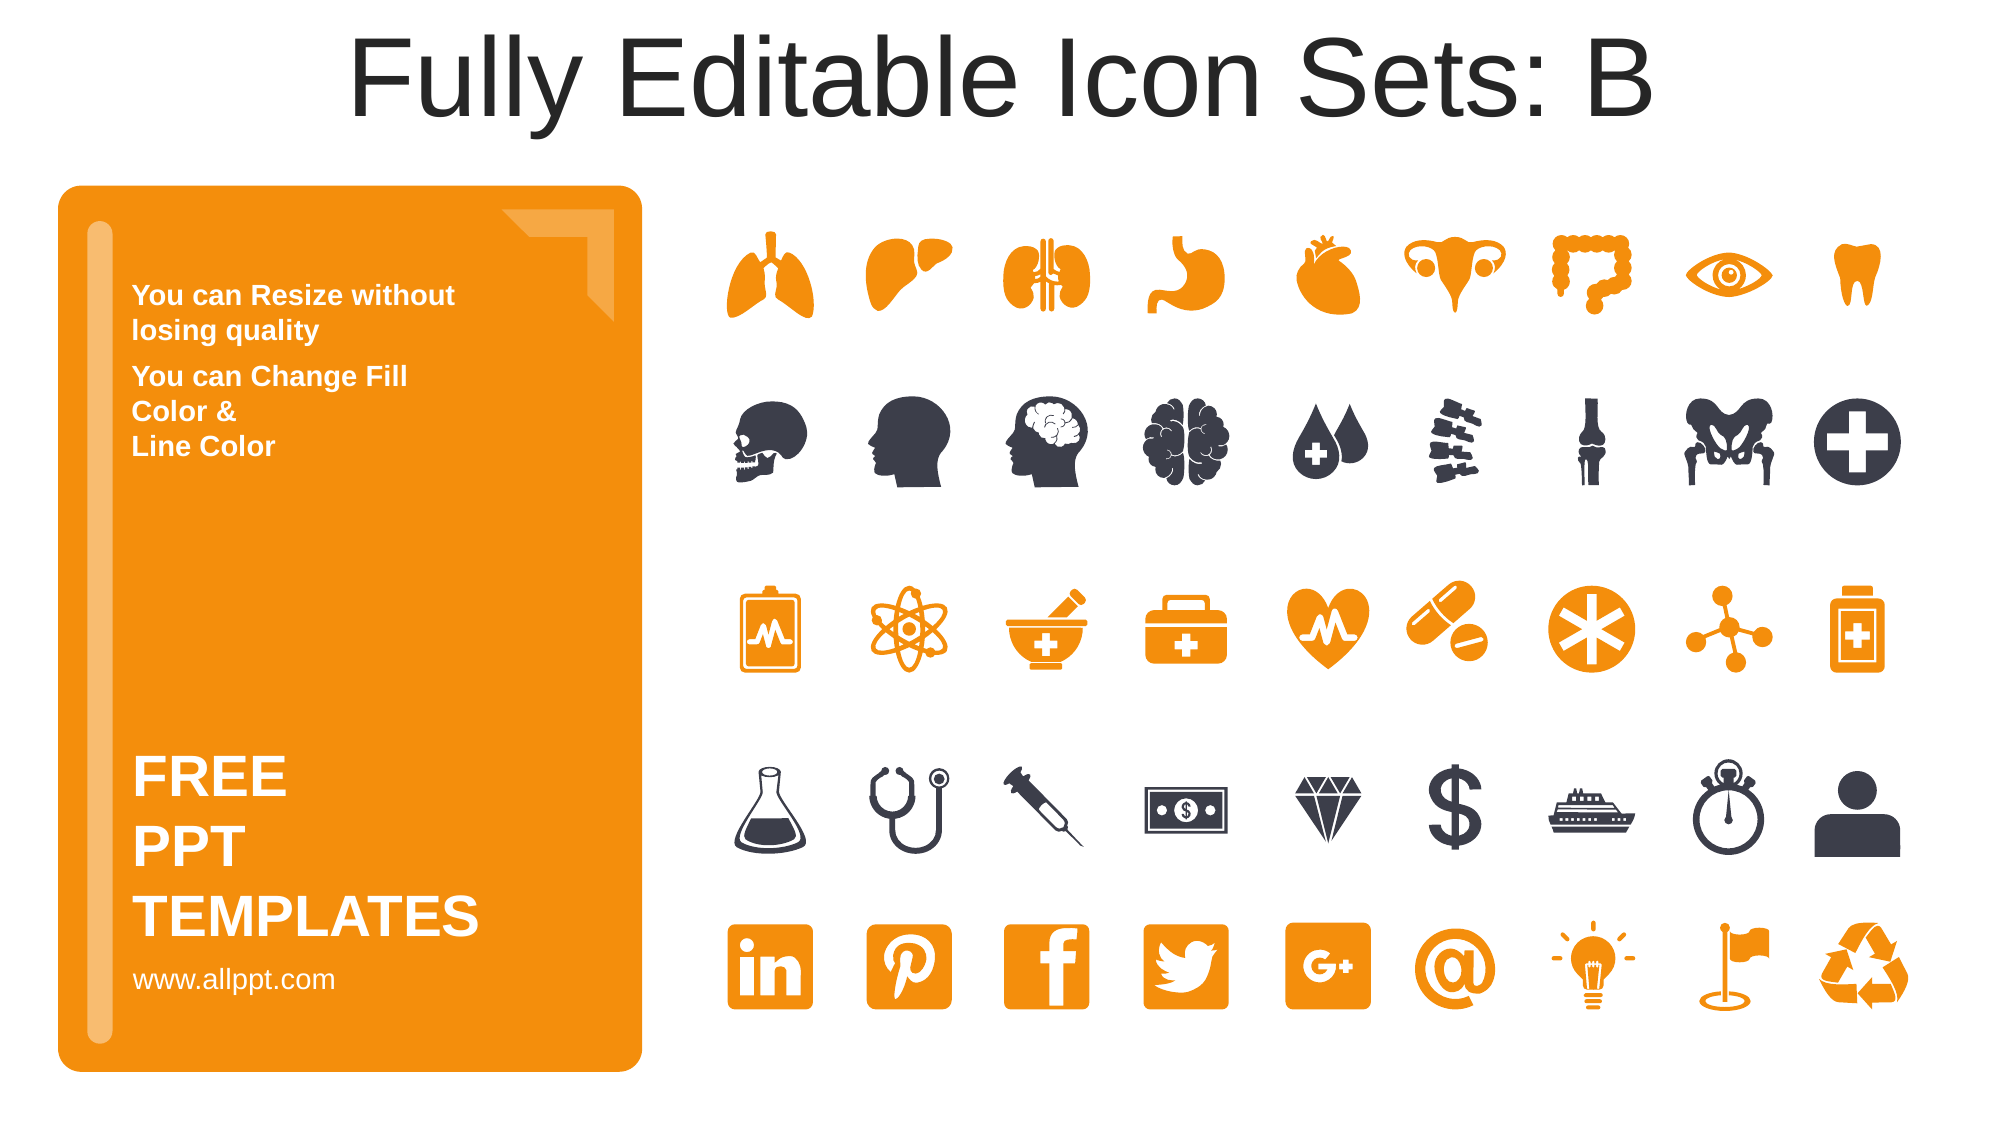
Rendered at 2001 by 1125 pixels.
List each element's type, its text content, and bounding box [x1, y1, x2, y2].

text_box [738, 584, 802, 674]
text_box [1142, 923, 1230, 1011]
text_box [1547, 584, 1637, 674]
text_box [1550, 233, 1633, 316]
text_box [1683, 397, 1776, 487]
text_box [1002, 237, 1092, 313]
text_box [1405, 579, 1477, 646]
text_box [1684, 251, 1775, 299]
text_box [1144, 626, 1228, 665]
text_box [1004, 395, 1089, 489]
text_box [1002, 765, 1085, 848]
text_box [1836, 769, 1878, 811]
text_box [1004, 587, 1089, 671]
text_box [865, 923, 953, 1011]
text_box [1818, 921, 1910, 1013]
text_box [1684, 584, 1774, 674]
text_box [1691, 758, 1766, 856]
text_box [1428, 398, 1482, 486]
text_box [1146, 235, 1226, 315]
text_box [869, 584, 949, 674]
text_box [1141, 397, 1231, 487]
text_box [732, 400, 809, 484]
text_box [1616, 931, 1628, 943]
text_box [1144, 786, 1229, 835]
text_box [1833, 242, 1882, 308]
text_box [1293, 775, 1364, 844]
text_box [1559, 931, 1571, 943]
text_box [726, 923, 814, 1011]
text_box [1569, 935, 1617, 1011]
text_box [1590, 919, 1597, 933]
text_box [1829, 584, 1886, 674]
text_box [1576, 397, 1607, 487]
text_box [1623, 955, 1637, 962]
text_box [1286, 587, 1371, 671]
text_box [725, 230, 815, 320]
text_box [733, 765, 808, 855]
text_box [1427, 763, 1483, 851]
text_box [1144, 593, 1228, 625]
text_box [1698, 921, 1771, 1012]
text_box [864, 237, 954, 312]
text_box [1813, 813, 1902, 858]
text_box [1403, 235, 1507, 316]
text_box [1284, 921, 1372, 1011]
text_box [1449, 622, 1489, 663]
text_box [1291, 400, 1370, 481]
text_box [1812, 397, 1902, 487]
text_box [1550, 955, 1564, 962]
text_box [1003, 923, 1091, 1011]
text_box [868, 396, 951, 488]
text_box [1547, 787, 1637, 834]
text_box [868, 765, 951, 855]
text_box [1413, 927, 1497, 1011]
list Fully Editable Icon Sets: B [53, 20, 1952, 140]
text_box [1295, 233, 1362, 316]
